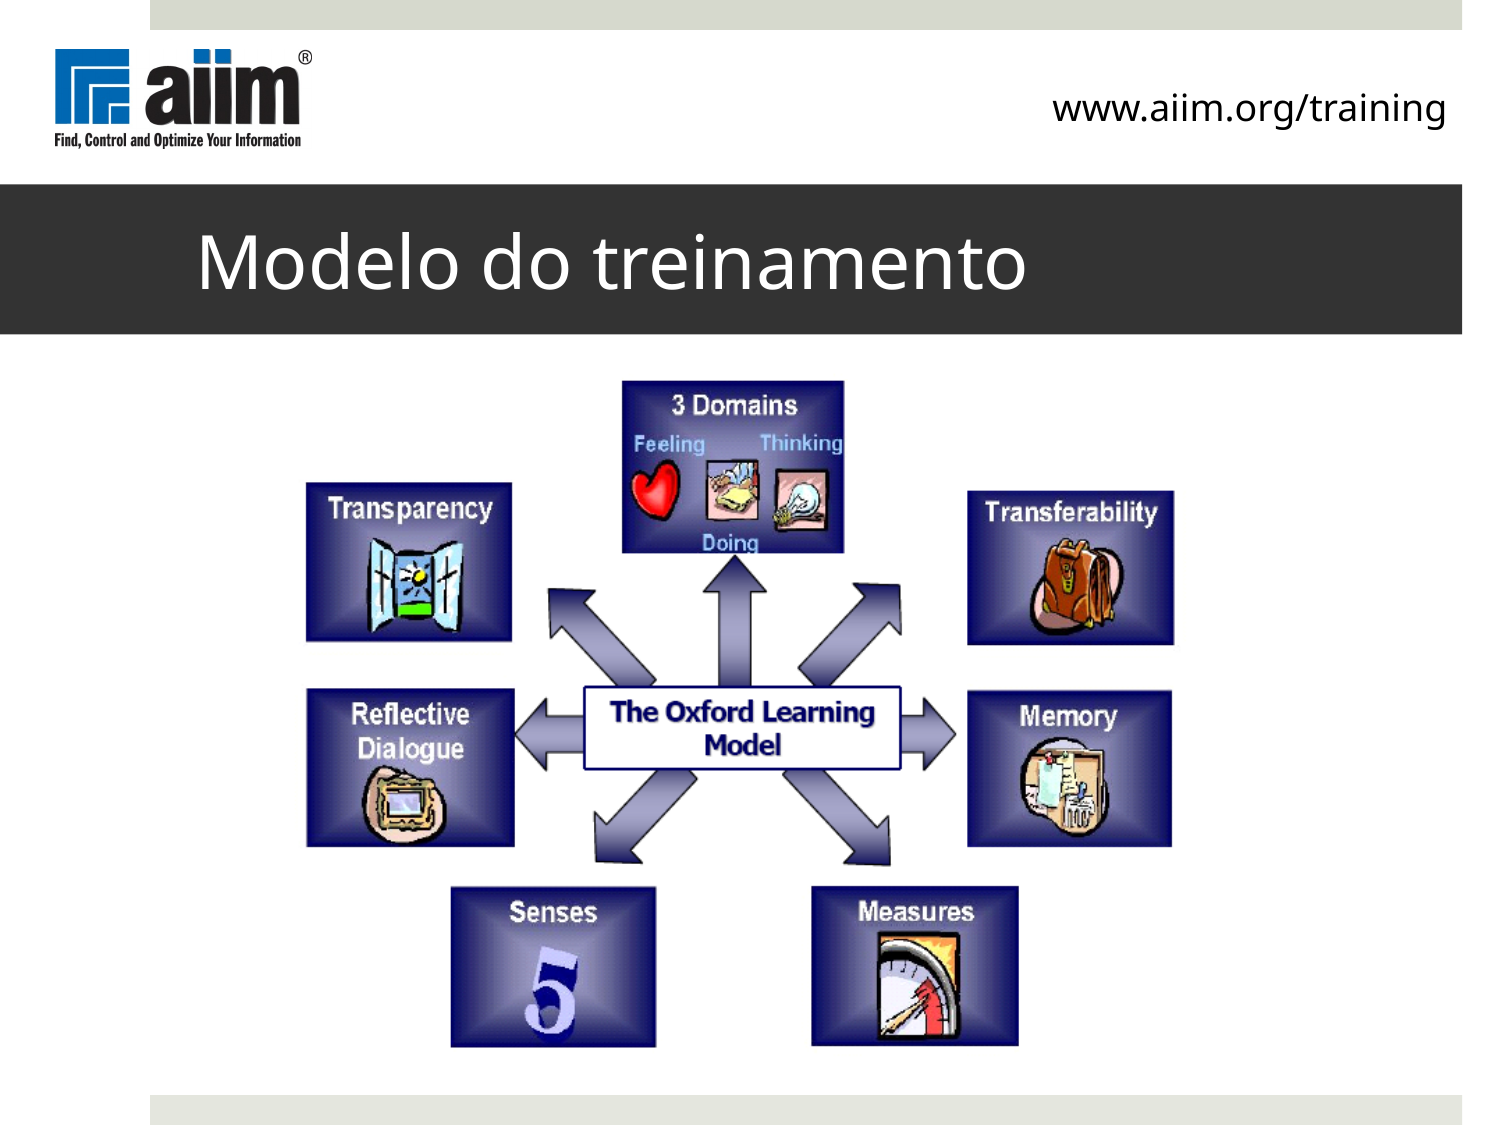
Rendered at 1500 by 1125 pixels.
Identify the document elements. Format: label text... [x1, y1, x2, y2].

picture [270, 366, 1200, 1063]
text_box www.aiim.org/training [962, 76, 1463, 137]
title Modelo do treinamento [0, 184, 1463, 335]
picture [55, 49, 312, 149]
